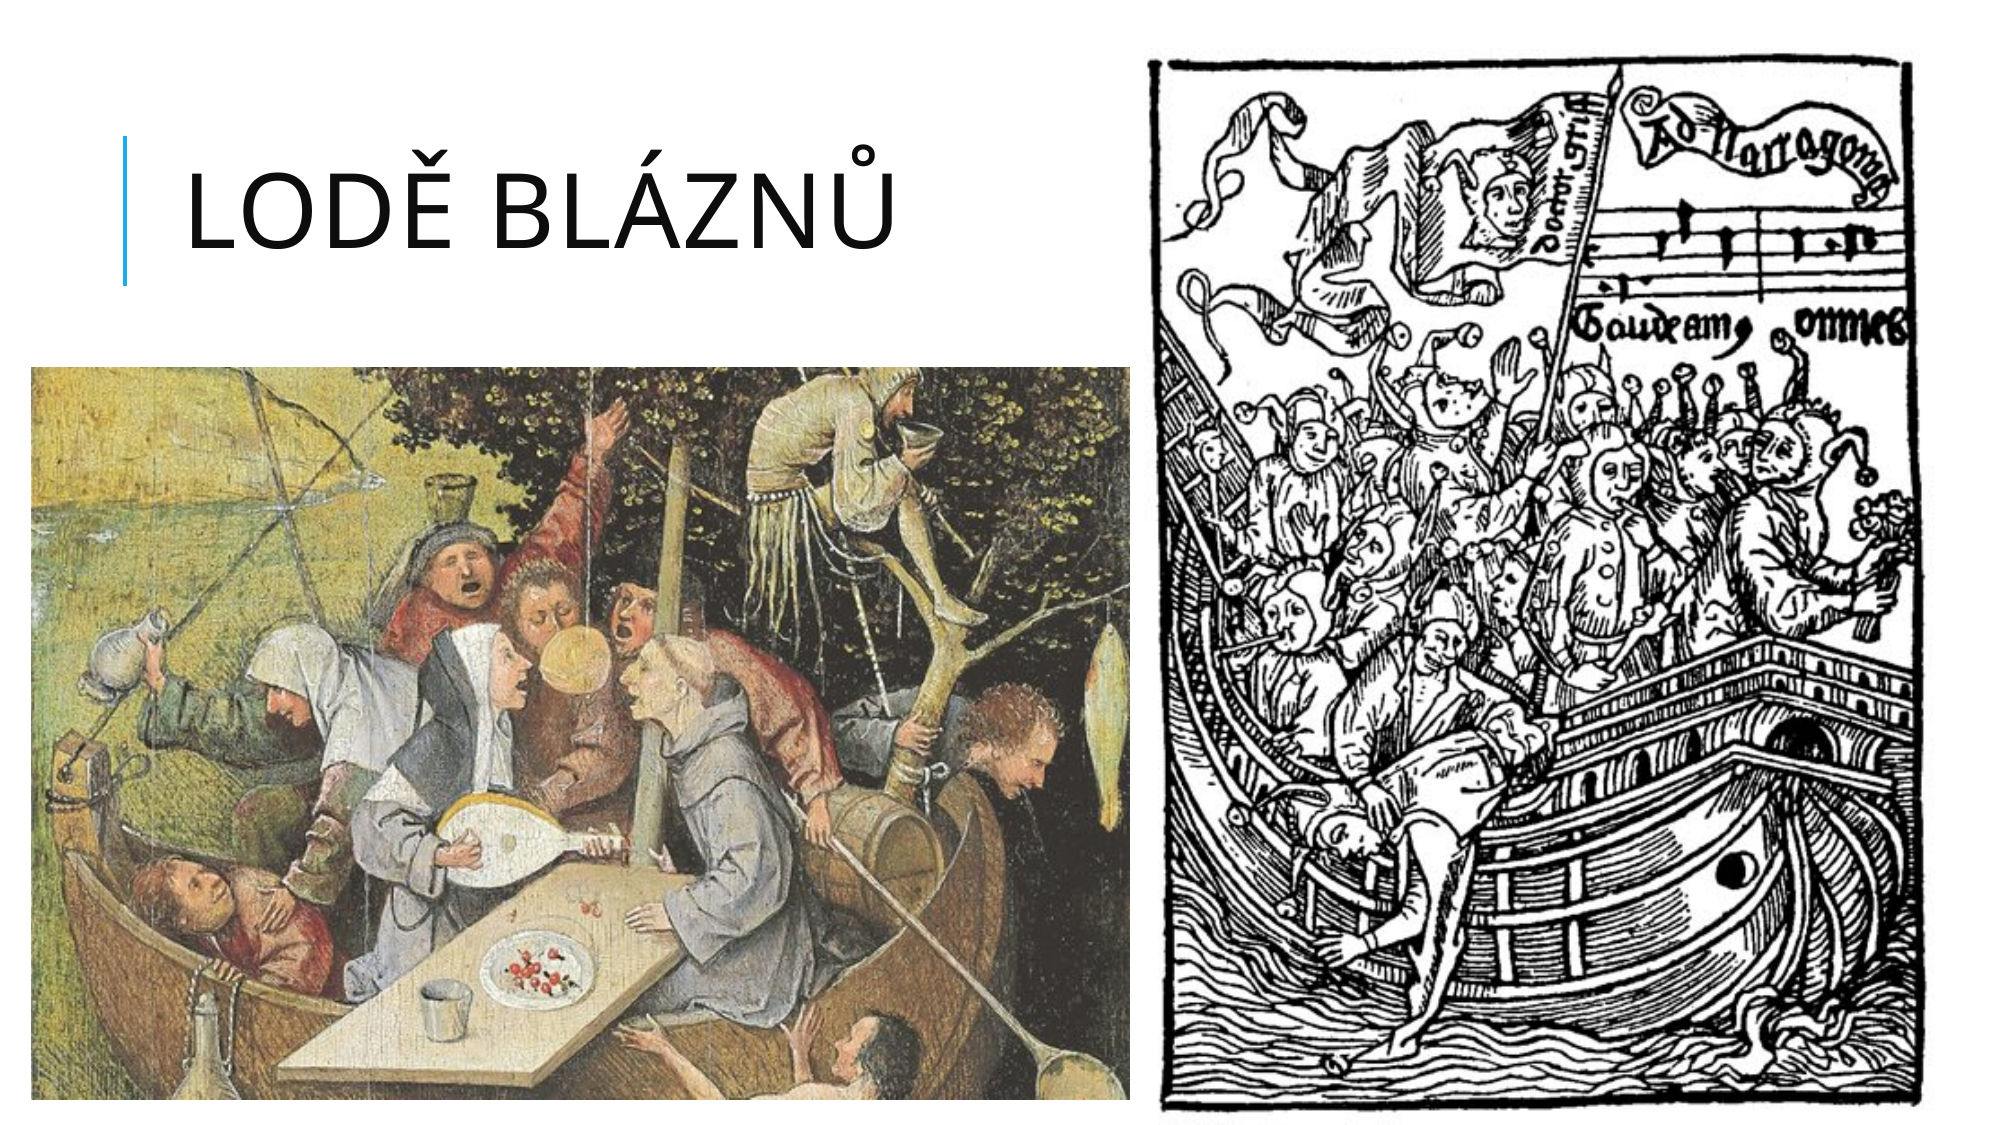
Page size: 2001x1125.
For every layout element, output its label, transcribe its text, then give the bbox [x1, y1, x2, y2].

picture [30, 366, 1130, 1101]
title lodě bláznů [168, 96, 1123, 342]
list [1130, 34, 1938, 1125]
